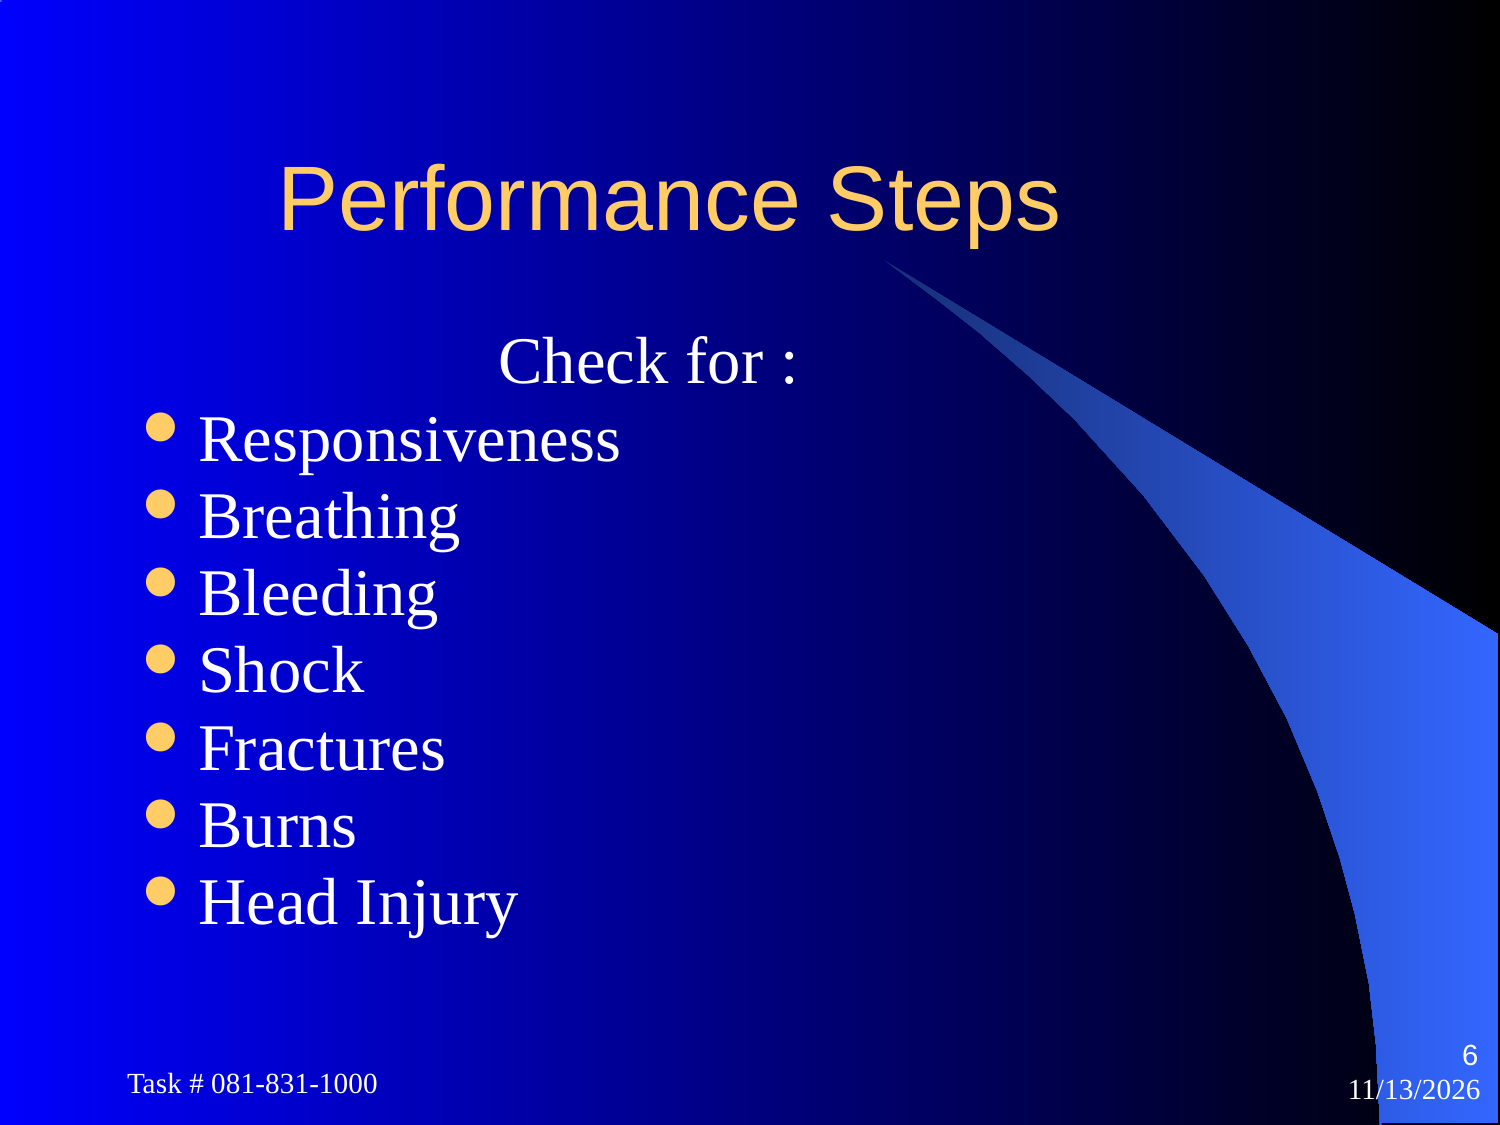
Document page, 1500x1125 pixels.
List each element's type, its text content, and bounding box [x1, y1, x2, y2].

slide_number 6 [1180, 1008, 1494, 1072]
footer Task # 081-831-1000 [111, 1044, 813, 1120]
title Performance Steps [111, 99, 1438, 288]
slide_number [1183, 1056, 1497, 1120]
list Check for : Responsiveness Breathing Bleeding Shock Fractures Burns Head Injury [111, 324, 1388, 1001]
